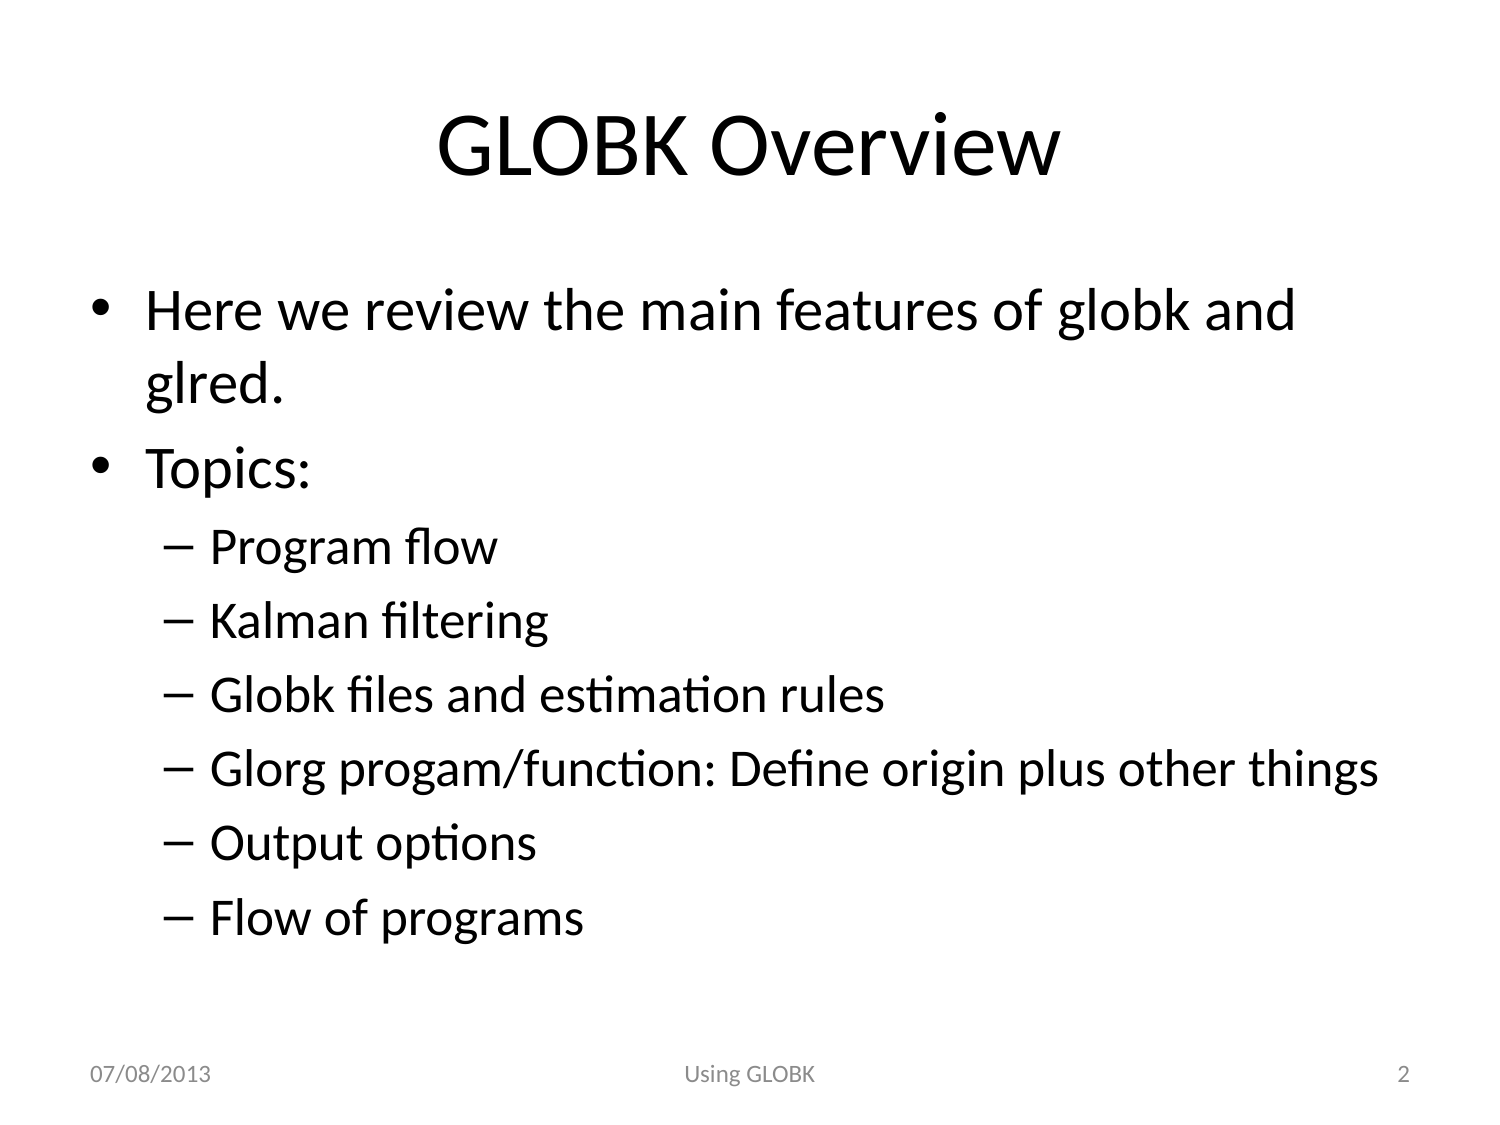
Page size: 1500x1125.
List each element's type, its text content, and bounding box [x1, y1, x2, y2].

slide_number 2 [1074, 1042, 1425, 1103]
footer Using GLOBK [512, 1042, 988, 1103]
list Here we review the main features of globk and glred. Topics: Program flow Kalman filtering Globk files and estimation rules Glorg progam/function: Define origin plus other things Output options Flow of programs [75, 262, 1425, 1005]
title GLOBK Overview [75, 45, 1425, 233]
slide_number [75, 1042, 425, 1103]
